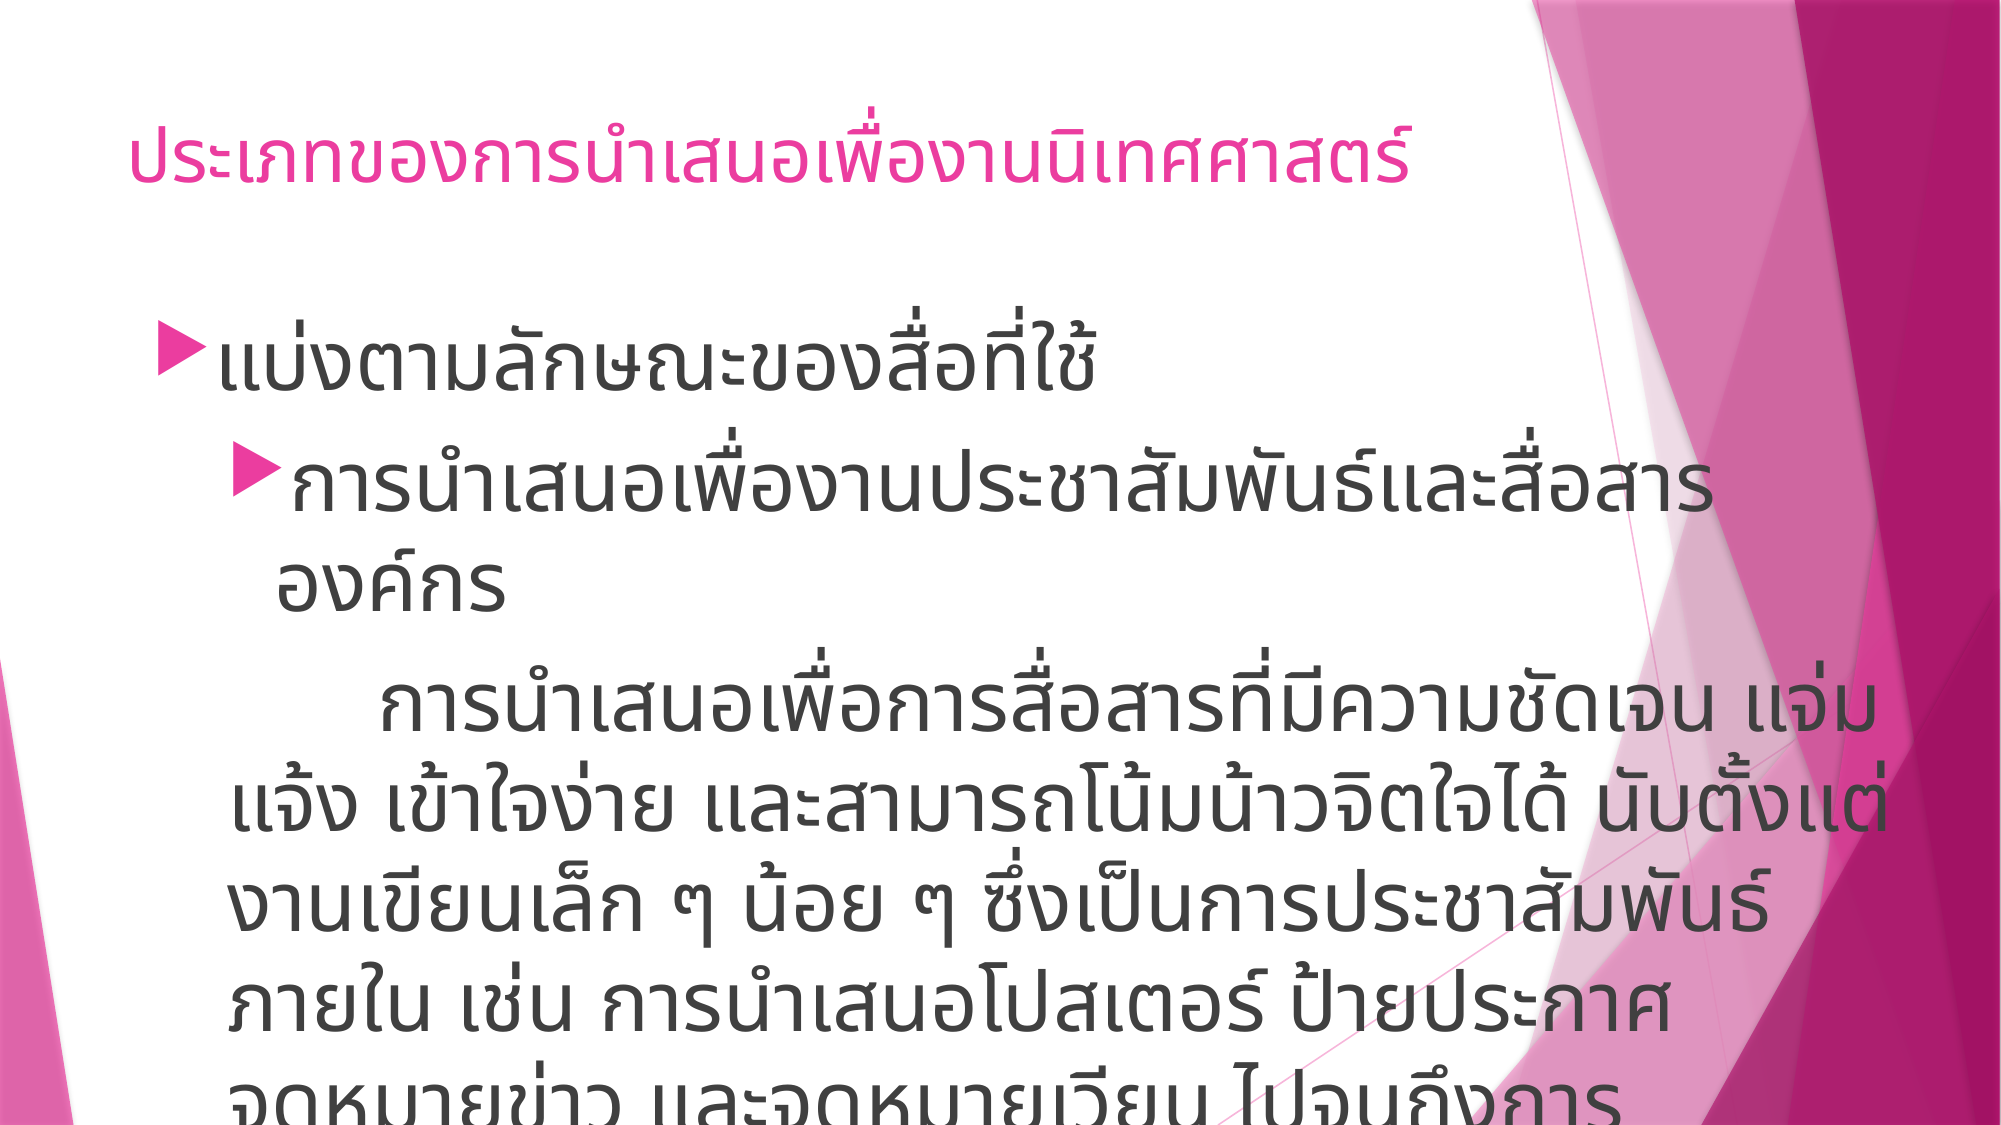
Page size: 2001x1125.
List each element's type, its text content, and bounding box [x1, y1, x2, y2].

list แบ่งตามลักษณะของสื่อที่ใช้ การนำเสนอเพื่องานประชาสัมพันธ์และสื่อสารองค์กร การนำเสนอเพื่อการสื่อสารที่มีความชัดเจน แจ่มแจ้ง เข้าใจง่าย และสามารถโน้มน้าวจิตใจได้ นับตั้งแต่งานเขียนเล็ก ๆ น้อย ๆ ซึ่งเป็นการประชาสัมพันธ์ภายใน เช่น การนำเสนอโปสเตอร์ ป้ายประกาศ จดหมายข่าว และจดหมายเวียน ไปจนถึงการประชาสัมพันธ์ภายนอก เช่น การนำเสนอข่าวสำหรับสื่อมวลชน และการนำเสนอบทความ เป็นต้น (วิภาณี แม้นอินทร์, 2560) [137, 299, 1911, 1014]
title ประเภทของการนำเสนอเพื่องานนิเทศศาสตร์ [111, 99, 1522, 317]
